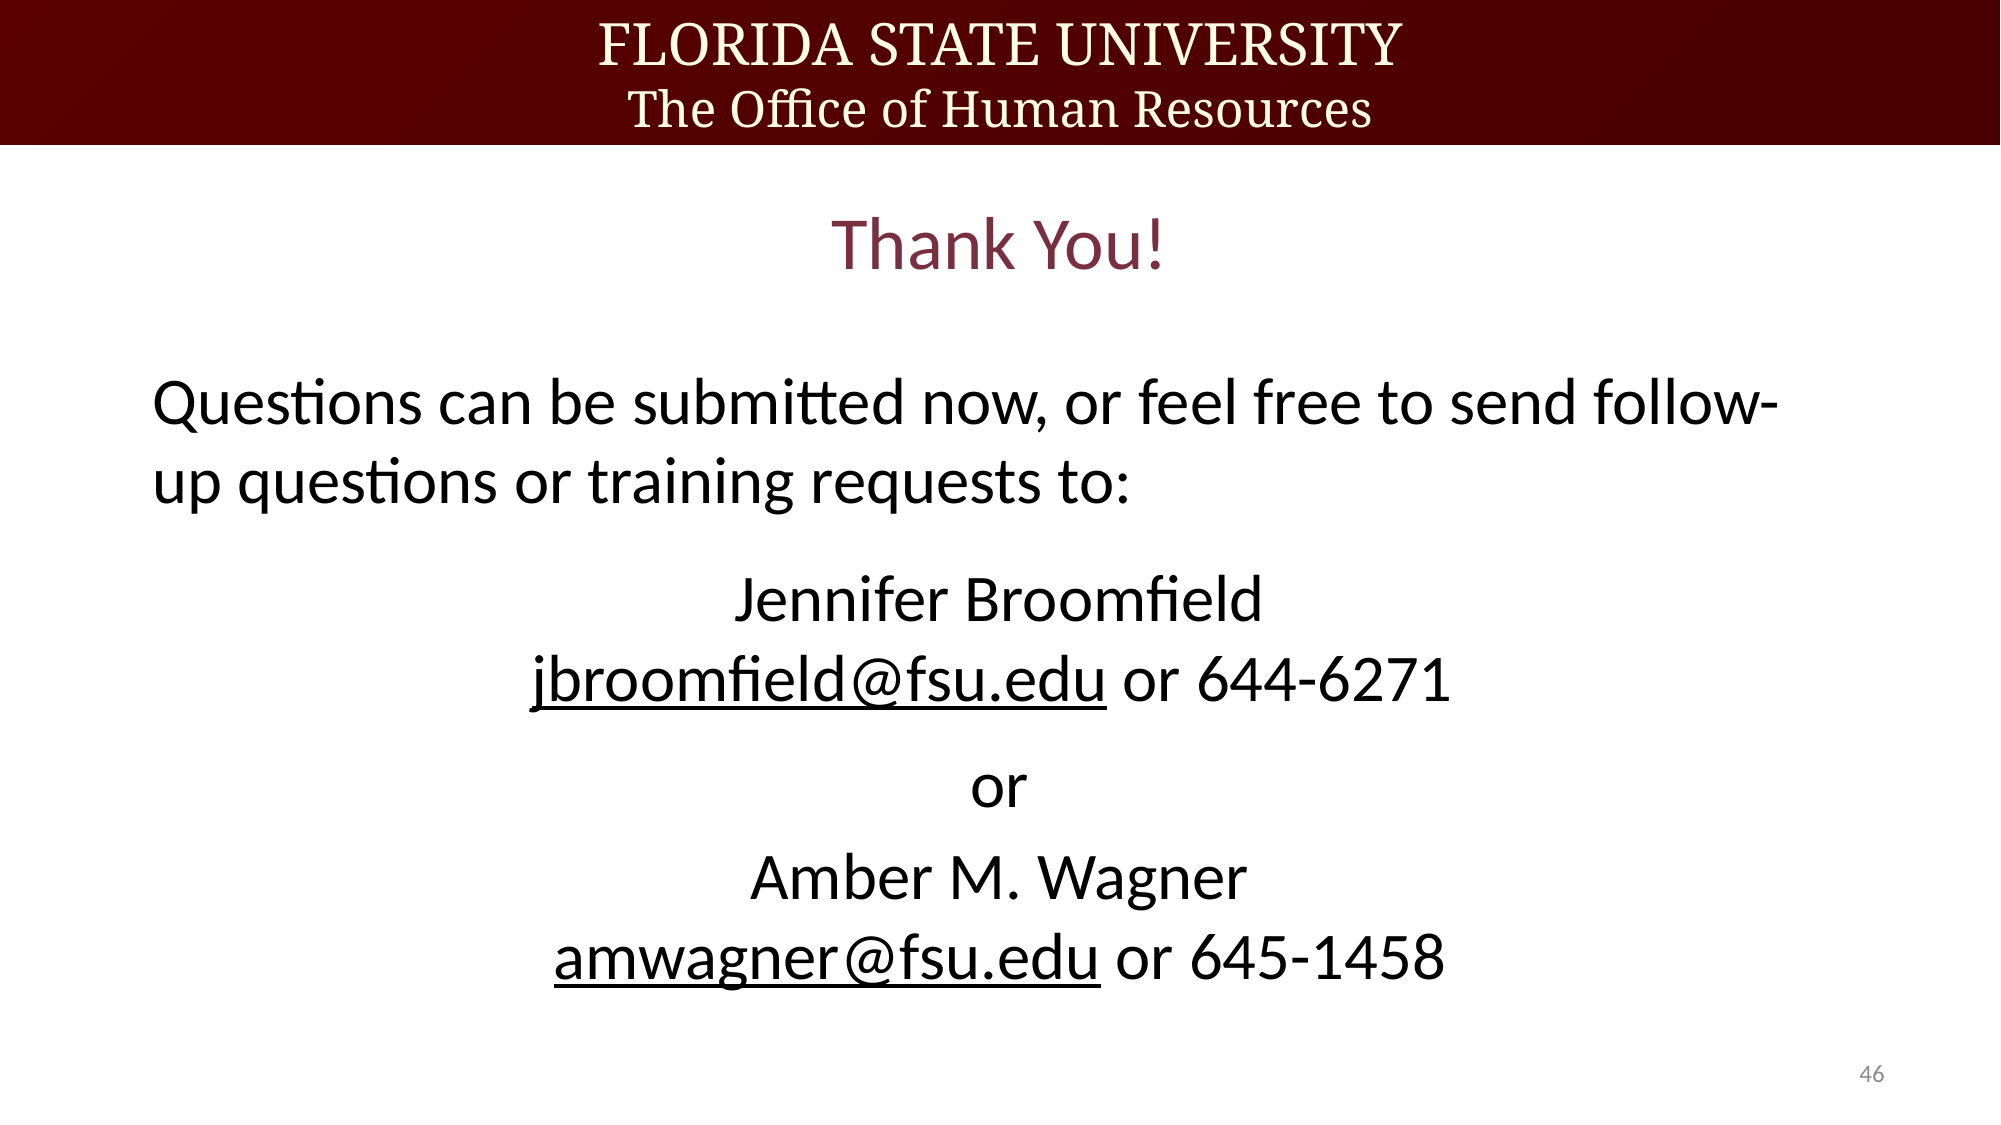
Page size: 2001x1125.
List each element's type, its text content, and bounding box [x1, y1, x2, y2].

list Questions can be submitted now, or feel free to send follow-up questions or training requests to: Jennifer Broomfield jbroomfield@fsu.edu or 644-6271 or Amber M. Wagner amwagner@fsu.edu or 645-1458 [137, 350, 1863, 1043]
slide_number 46 [1433, 1042, 1900, 1103]
title Thank You! [99, 187, 1900, 328]
